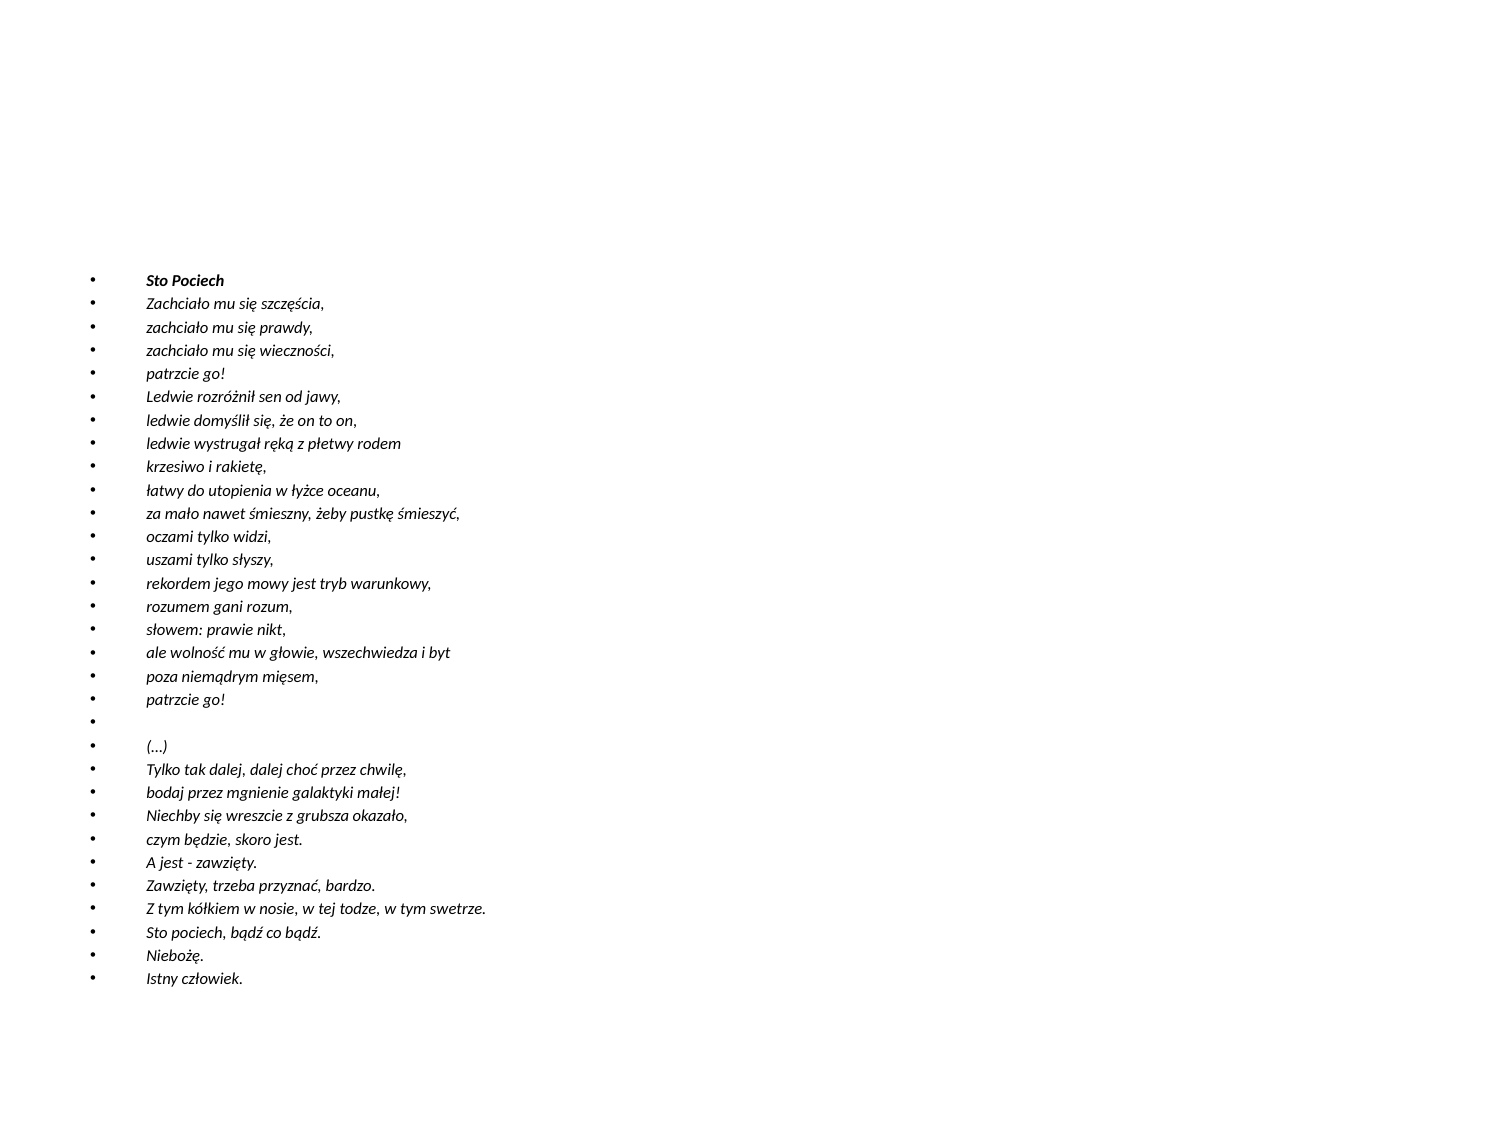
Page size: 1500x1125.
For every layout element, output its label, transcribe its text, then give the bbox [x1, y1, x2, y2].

list Sto Pociech Zachciało mu się szczęścia, zachciało mu się prawdy, zachciało mu się wieczności, patrzcie go! Ledwie rozróżnił sen od jawy, ledwie domyślił się, że on to on, ledwie wystrugał ręką z płetwy rodem krzesiwo i rakietę, łatwy do utopienia w łyżce oceanu, za mało nawet śmieszny, żeby pustkę śmieszyć, oczami tylko widzi, uszami tylko słyszy, rekordem jego mowy jest tryb warunkowy, rozumem gani rozum, słowem: prawie nikt, ale wolność mu w głowie, wszechwiedza i byt poza niemądrym mięsem, patrzcie go! (…) Tylko tak dalej, dalej choć przez chwilę, bodaj przez mgnienie galaktyki małej! Niechby się wreszcie z grubsza okazało, czym będzie, skoro jest. A jest - zawzięty. Zawzięty, trzeba przyznać, bardzo. Z tym kółkiem w nosie, w tej todze, w tym swetrze. Sto pociech, bądź co bądź. Niebożę. Istny człowiek. [75, 262, 1425, 1005]
